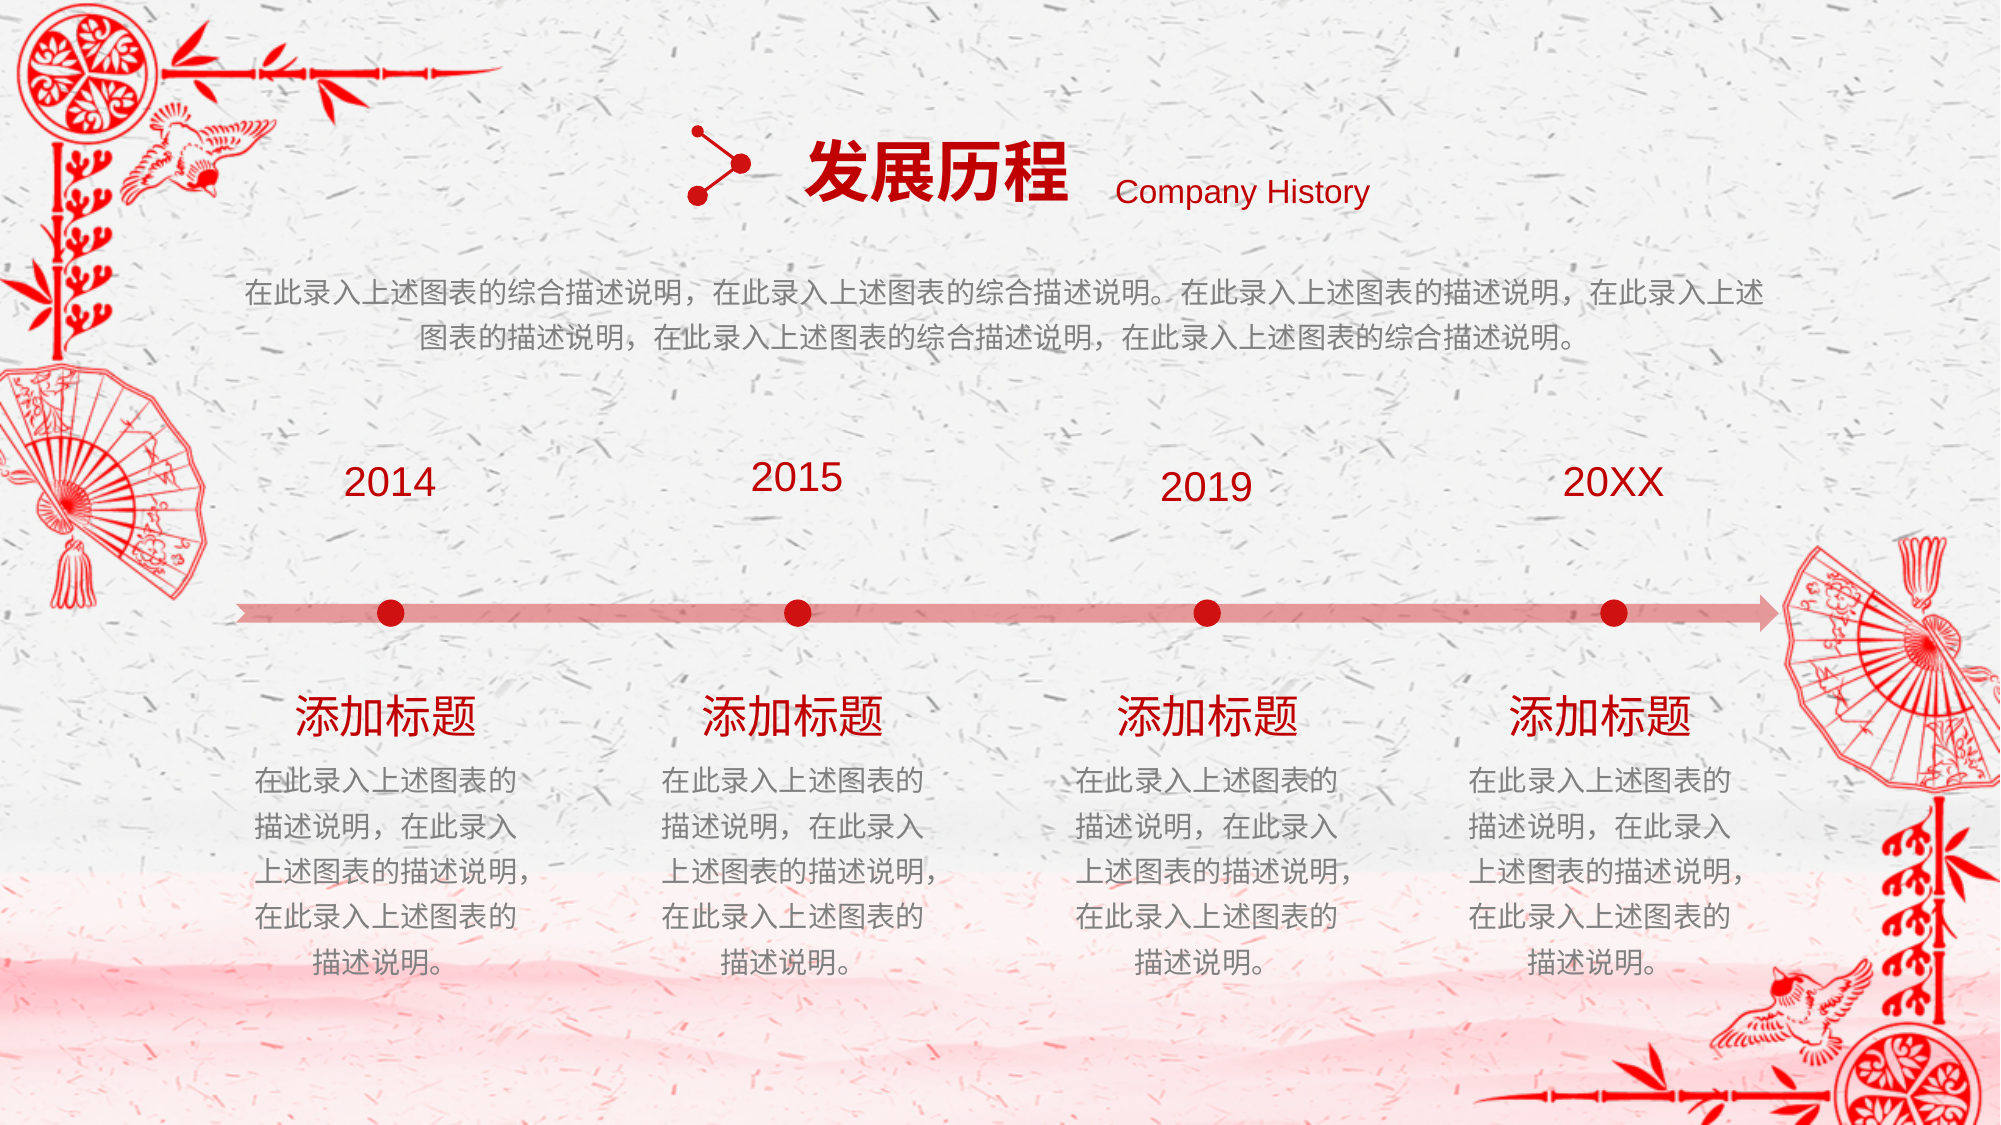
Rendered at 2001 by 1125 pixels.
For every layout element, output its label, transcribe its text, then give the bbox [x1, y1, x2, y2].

text_box Company History [1099, 162, 1479, 218]
text_box 在此录入上述图表的综合描述说明，在此录入上述图表的综合描述说明。在此录入上述图表的描述说明，在此录入上述图表的描述说明，在此录入上述图表的综合描述说明，在此录入上述图表的综合描述说明。 [219, 256, 1791, 362]
text_box [1625, 594, 1779, 633]
text_box 添加标题 [279, 680, 493, 744]
text_box [808, 603, 1197, 623]
text_box [235, 603, 380, 623]
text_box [697, 131, 741, 196]
text_box 添加标题 [686, 680, 900, 744]
text_box 发展历程 [788, 122, 1086, 218]
text_box [1600, 599, 1628, 627]
text_box [401, 603, 787, 623]
text_box 在此录入上述图表的描述说明，在此录入上述图表的描述说明，在此录入上述图表的描述说明。 [634, 744, 953, 987]
text_box [1193, 599, 1221, 627]
picture [0, 0, 2001, 1125]
text_box 在此录入上述图表的描述说明，在此录入上述图表的描述说明，在此录入上述图表的描述说明。 [227, 744, 545, 987]
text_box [1136, 442, 1277, 519]
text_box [320, 437, 461, 508]
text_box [729, 442, 865, 508]
text_box [377, 599, 405, 627]
text_box [784, 599, 812, 627]
text_box [1218, 603, 1603, 623]
text_box 添加标题 [1101, 680, 1315, 744]
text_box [1546, 447, 1682, 513]
text_box 在此录入上述图表的描述说明，在此录入上述图表的描述说明，在此录入上述图表的描述说明。 [1441, 744, 1760, 987]
text_box 在此录入上述图表的描述说明，在此录入上述图表的描述说明，在此录入上述图表的描述说明。 [1048, 744, 1367, 987]
text_box 添加标题 [1493, 680, 1707, 744]
